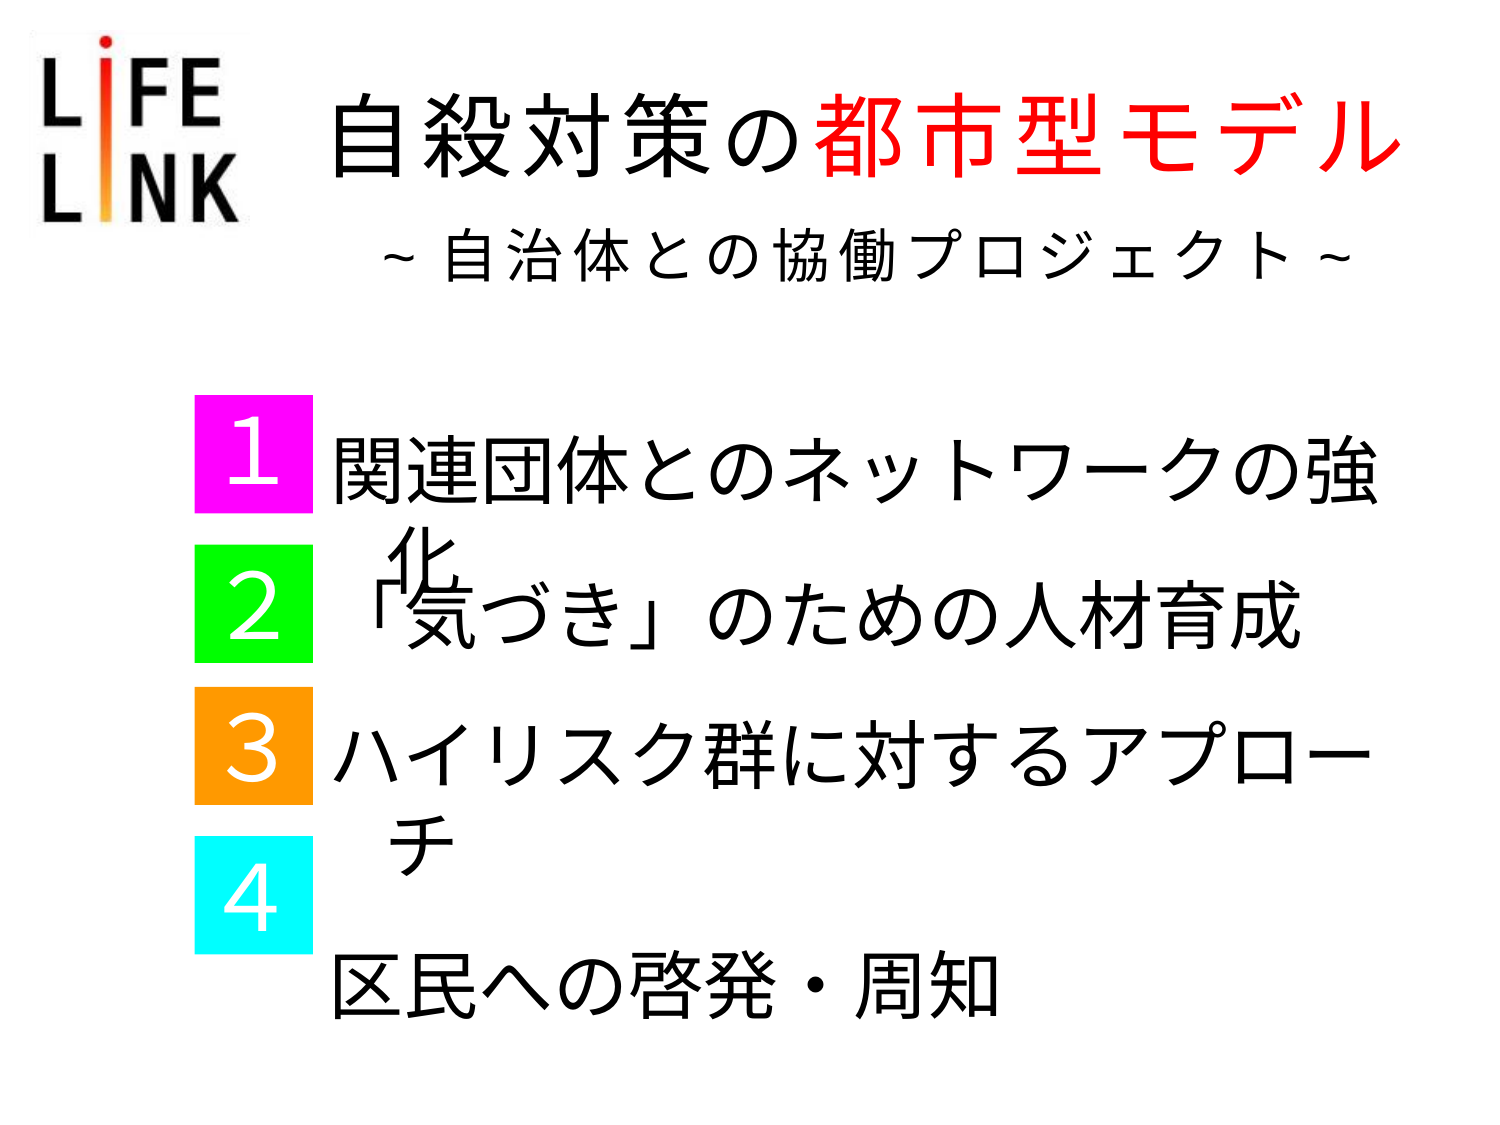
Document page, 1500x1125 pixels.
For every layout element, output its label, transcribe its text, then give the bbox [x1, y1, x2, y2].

text_box ３ [200, 679, 307, 810]
title 自殺対策の都市型モデル ~自治体との協働プロジェクト~ [299, 44, 1436, 323]
text_box [308, 544, 313, 663]
text_box ２ [201, 537, 308, 668]
text_box ４ [197, 829, 305, 960]
picture [29, 30, 250, 238]
text_box １ [200, 382, 307, 513]
text_box [307, 686, 313, 805]
text_box [305, 836, 313, 955]
list 「気づき」のための人材育成 ハイリスク群に対するアプローチ 区民への啓発・周知 [313, 560, 1401, 987]
text_box [194, 544, 201, 663]
text_box [194, 395, 313, 514]
text_box [194, 686, 200, 805]
text_box 関連団体とのネットワークの強化 [315, 416, 1402, 547]
